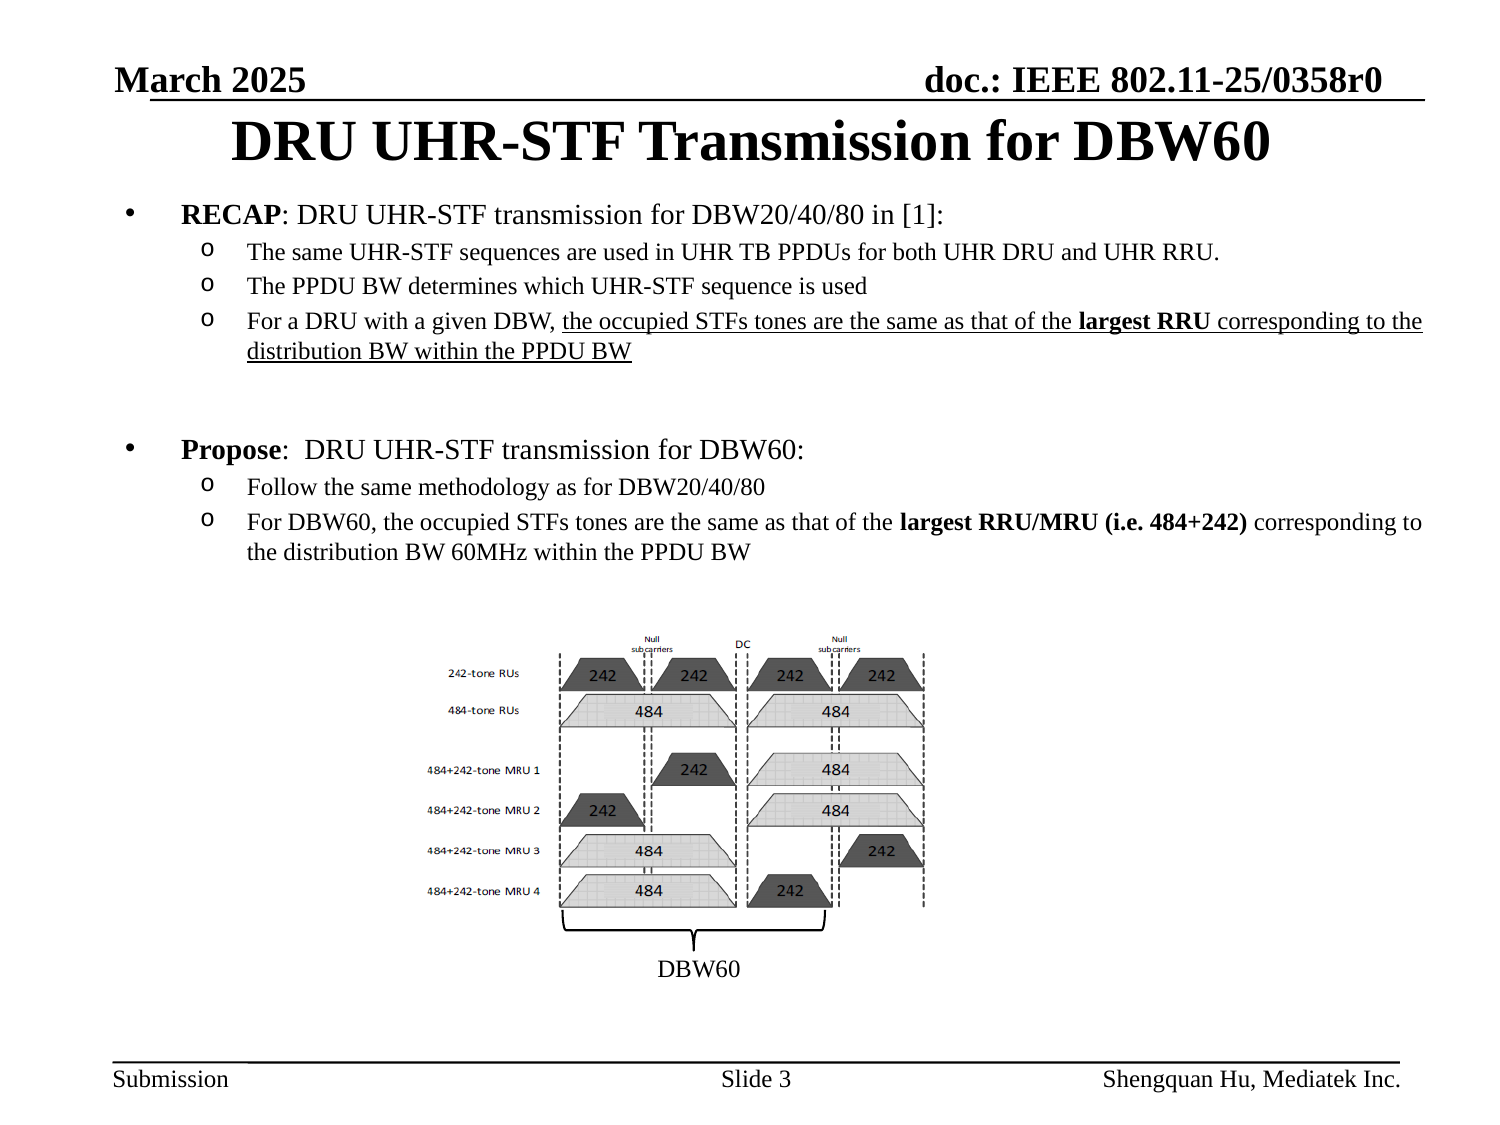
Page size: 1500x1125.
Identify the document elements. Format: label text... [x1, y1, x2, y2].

picture [399, 624, 939, 914]
title DRU UHR-STF Transmission for DBW60 [114, 98, 1390, 176]
text_box DBW60 [642, 944, 756, 990]
list RECAP: DRU UHR-STF transmission for DBW20/40/80 in [1]: The same UHR-STF sequences are used in UHR TB PPDUs for both UHR DRU and UHR RRU. The PPDU BW determines which UHR-STF sequence is used For a DRU with a given DBW, the occupied STFs tones are the same as that of the largest RRU corresponding to the distribution BW within the PPDU BW Propose: DRU UHR-STF transmission for DBW60: Follow the same methodology as for DBW20/40/80 For DBW60, the occupied STFs tones are the same as that of the largest RRU/MRU (i.e. 484+242) corresponding to the distribution BW 60MHz within the PPDU BW [109, 187, 1448, 988]
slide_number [114, 54, 309, 101]
text_box [563, 922, 825, 944]
slide_number Slide 3 [712, 1061, 800, 1093]
footer Shengquan Hu, Mediatek Inc. [1098, 1061, 1402, 1093]
